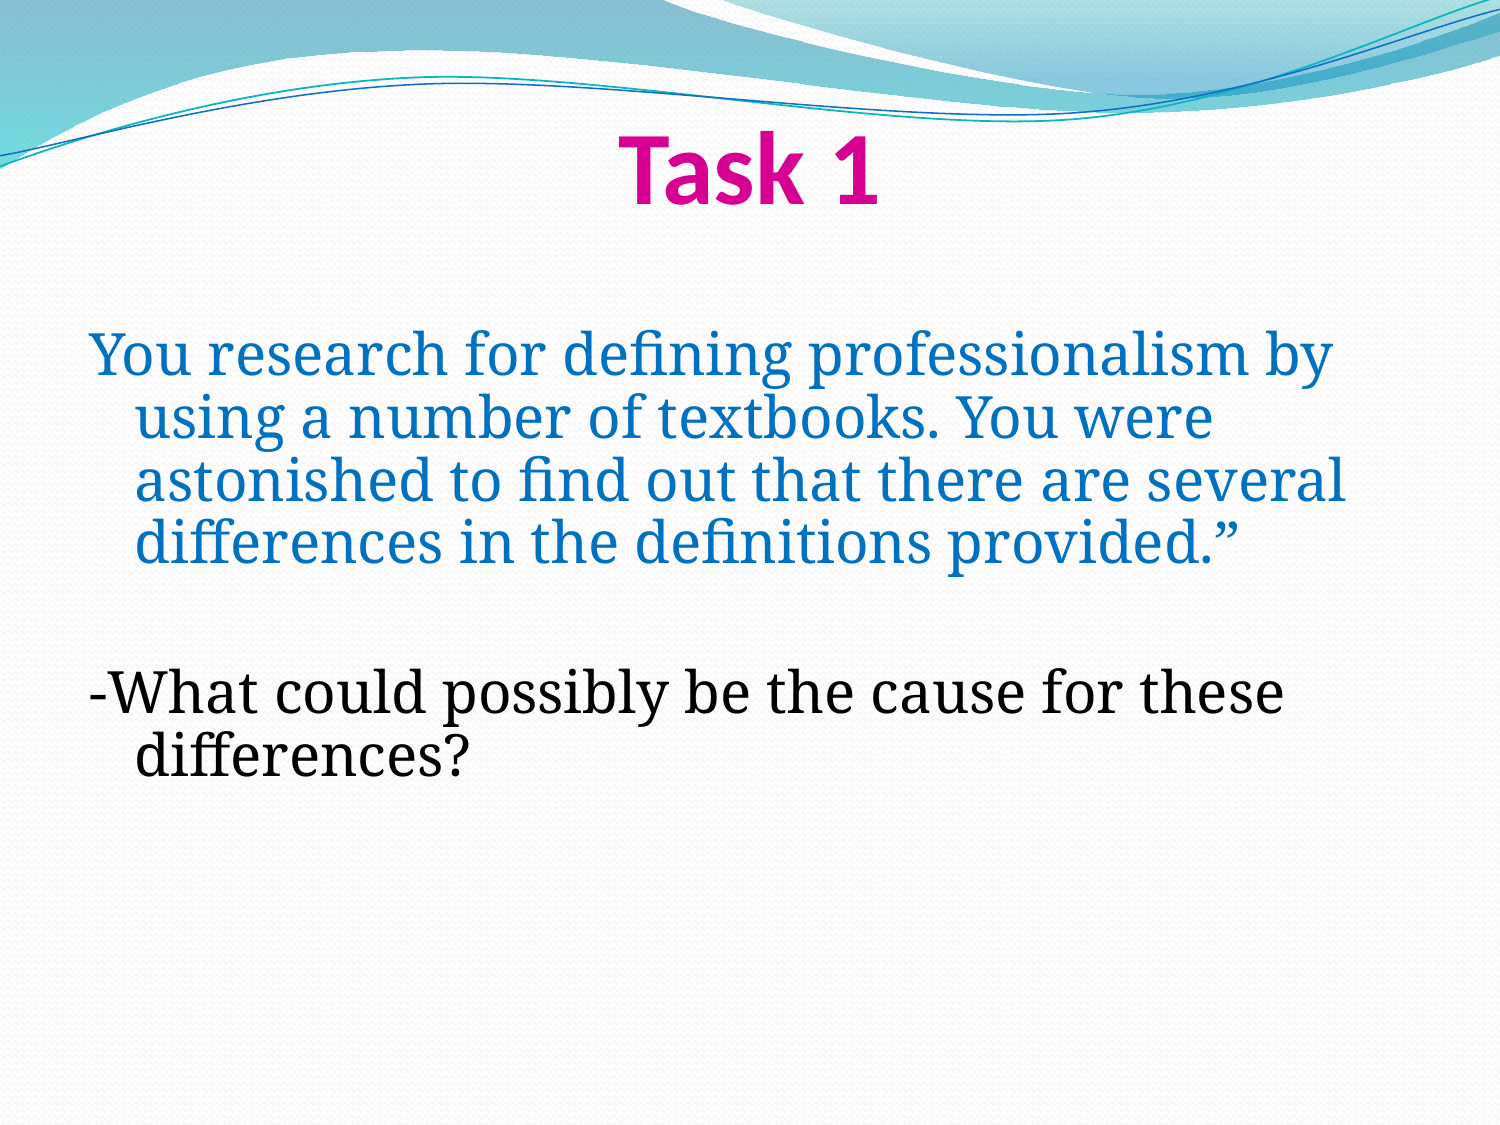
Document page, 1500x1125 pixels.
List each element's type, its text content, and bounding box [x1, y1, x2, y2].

title Task 1 [75, 37, 1425, 225]
list You research for defining professionalism by using a number of textbooks. You were astonished to find out that there are several differences in the definitions provided.” -What could possibly be the cause for these differences? [75, 317, 1425, 1038]
